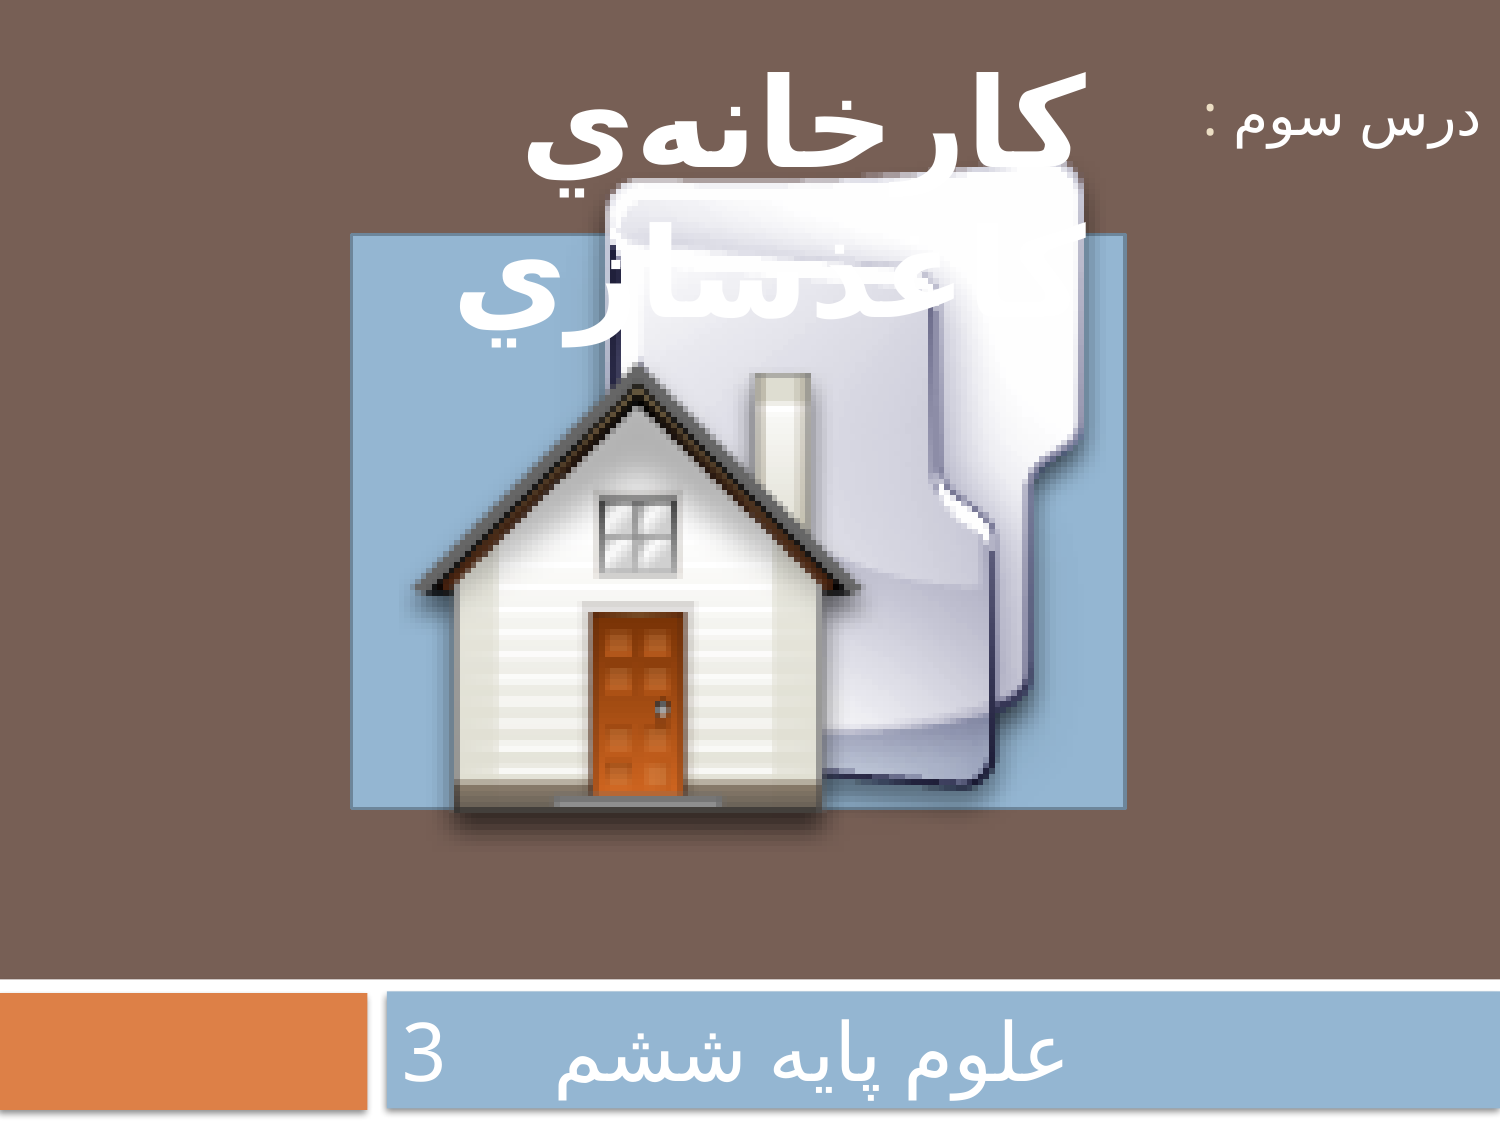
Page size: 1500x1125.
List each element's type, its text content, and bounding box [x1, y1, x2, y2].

text_box كارخانه‌ي كاغذسازي [35, 35, 1102, 350]
text_box [350, 350, 393, 810]
subtitle علوم پایه ششم 3 [387, 992, 1488, 1105]
text_box [1116, 233, 1127, 810]
picture [399, 156, 1113, 870]
title درس سوم : [1113, 0, 1500, 223]
